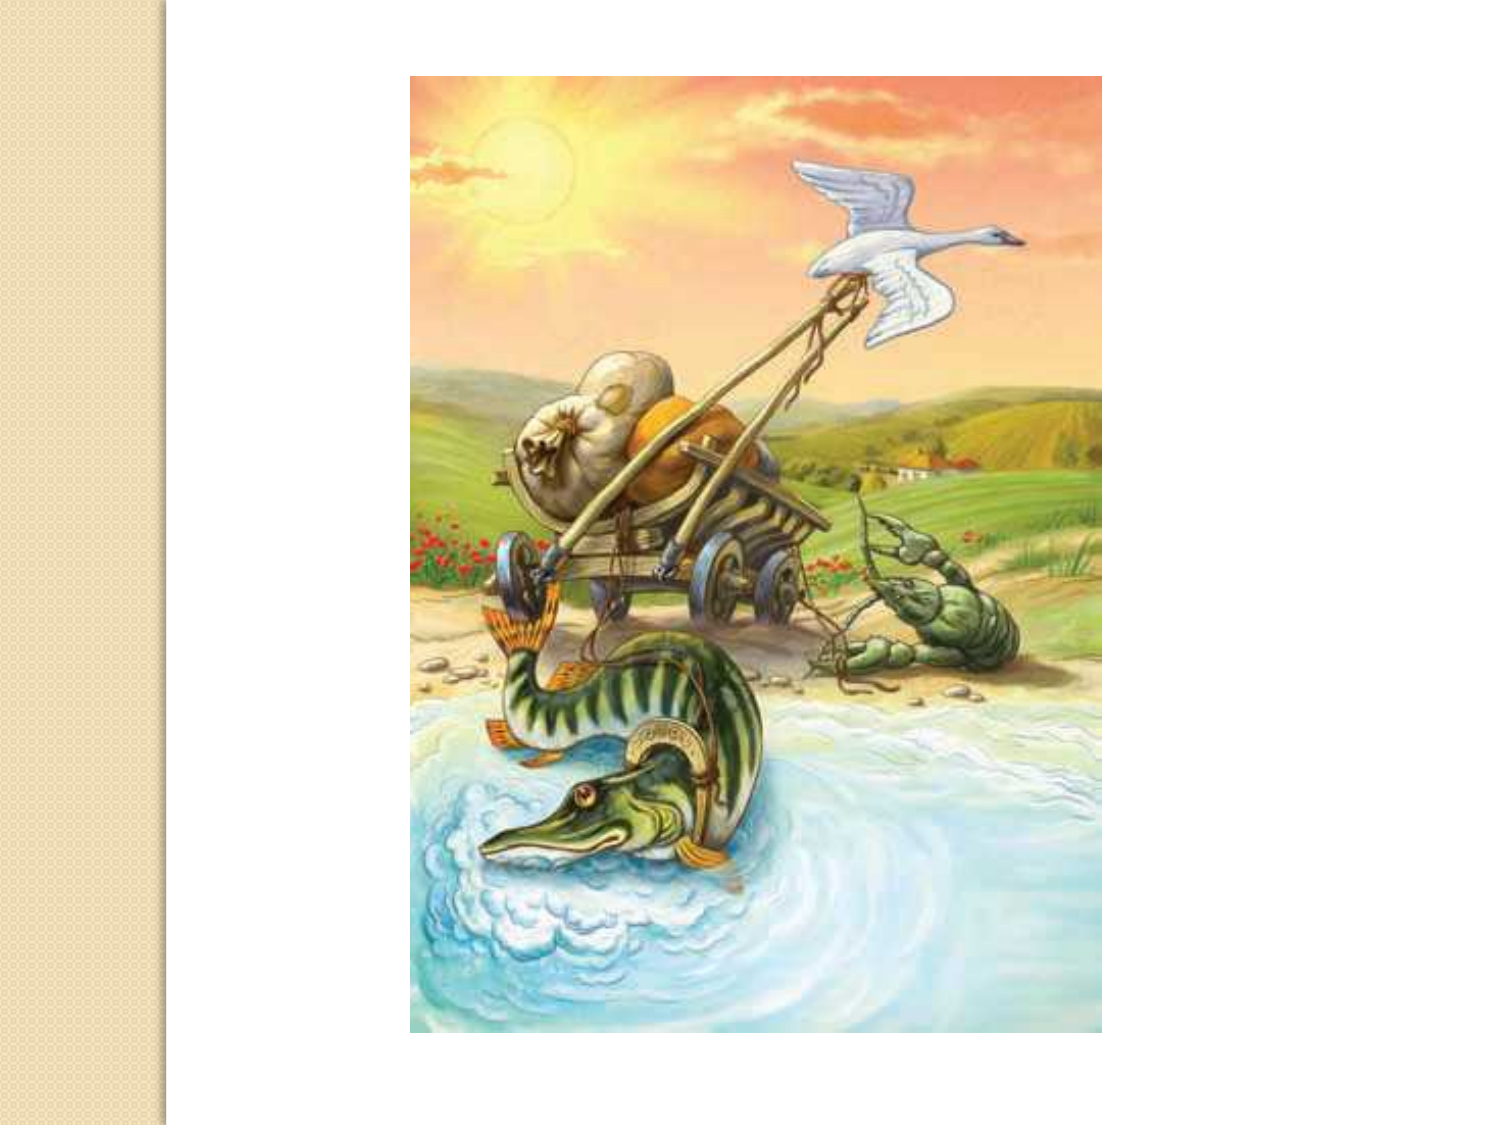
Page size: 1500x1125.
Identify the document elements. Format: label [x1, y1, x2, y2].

picture [409, 75, 1102, 1033]
